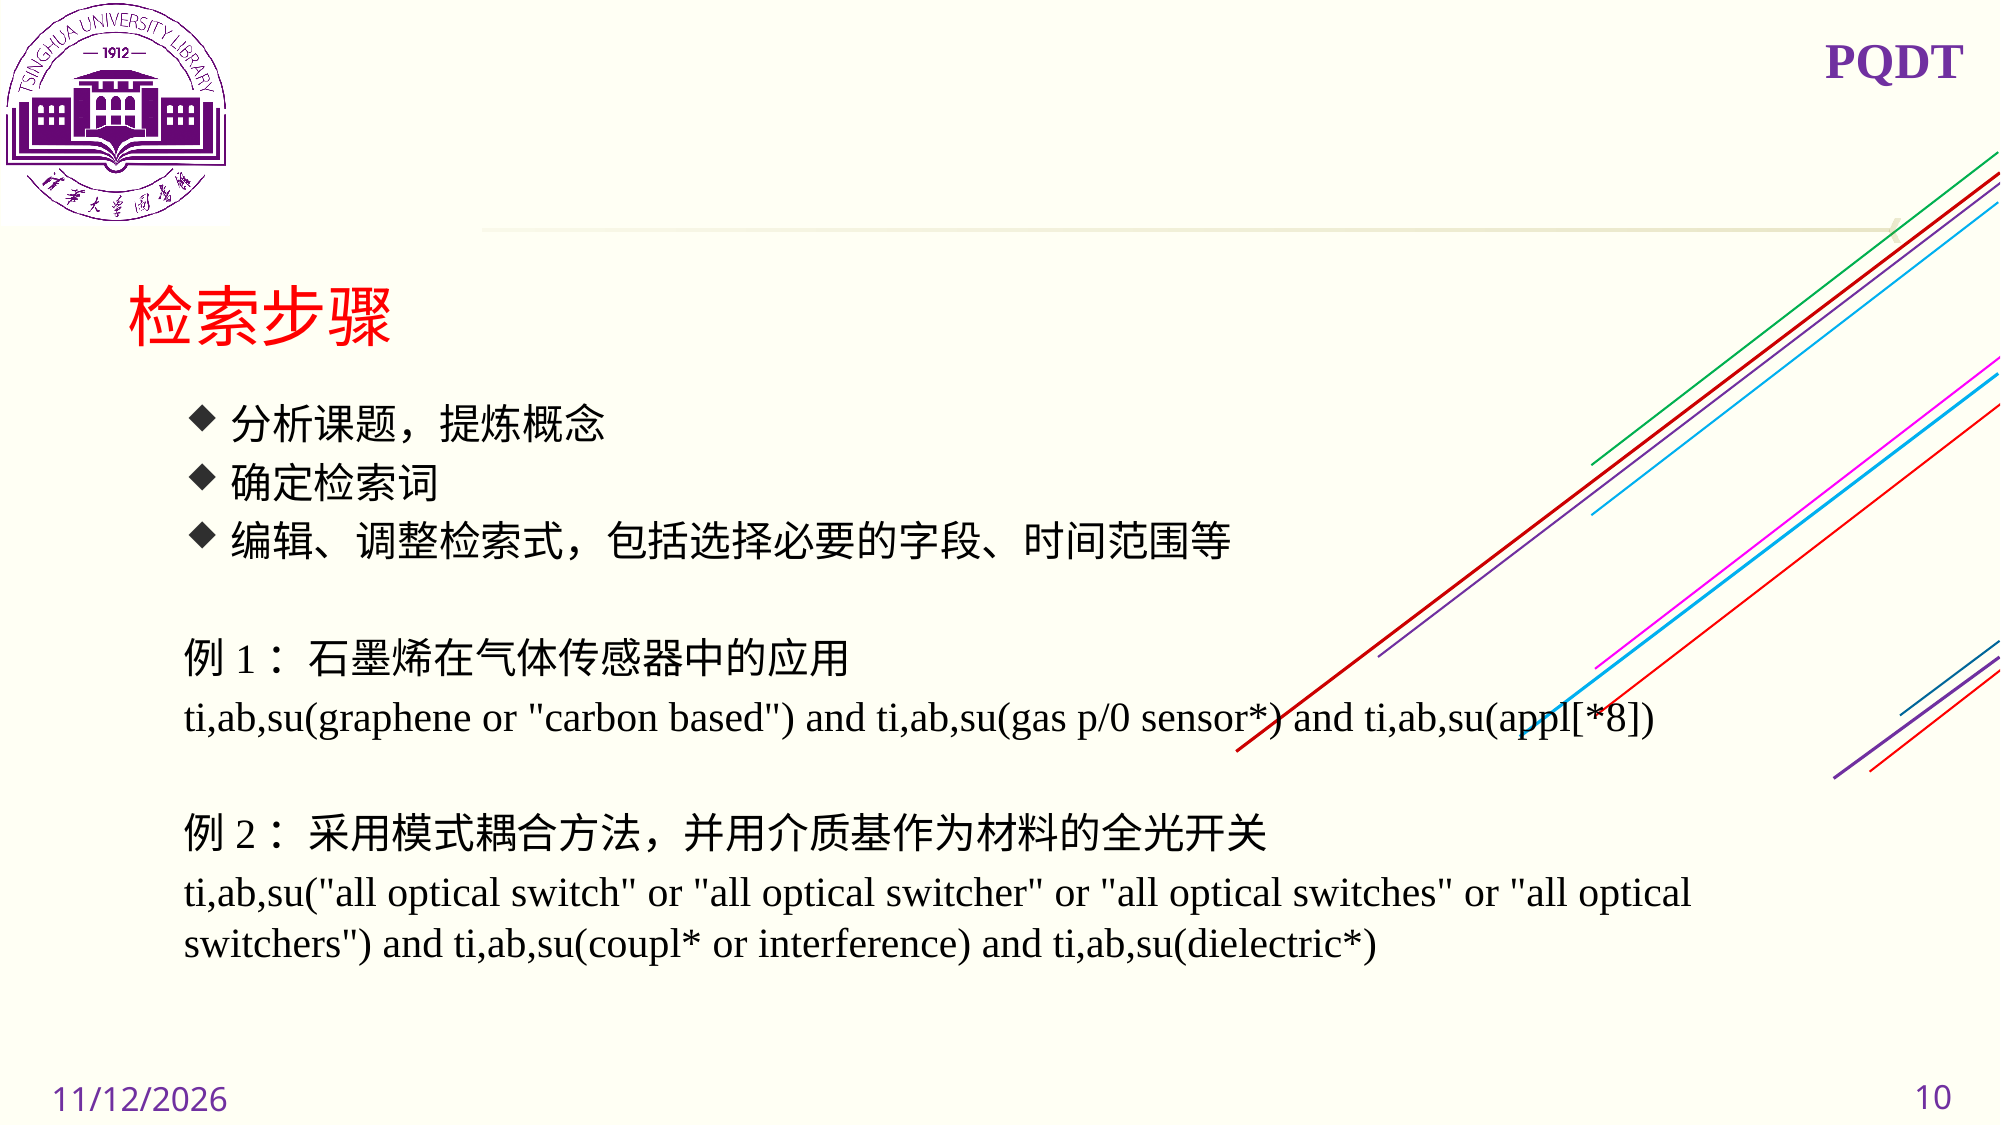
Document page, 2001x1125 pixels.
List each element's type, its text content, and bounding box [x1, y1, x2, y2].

text_box PQDT [1791, 0, 1998, 118]
list 检索步骤 分析课题，提炼概念 确定检索词 编辑、调整检索式，包括选择必要的字段、时间范围等 例1：石墨烯在气体传感器中的应用 ti,ab,su(graphene or "carbon based") and ti,ab,su(gas p/0 sensor*) and ti,ab,su(appl[*8]) 例2：采用模式耦合方法，并用介质基作为材料的全光开关 ti,ab,su("all optical switch" or "all optical switcher" or "all optical switches" or "all optical switchers") and ti,ab,su(coupl* or interference) and ti,ab,su(dielectric*) [112, 267, 1867, 1125]
picture [1, 0, 230, 226]
slide_number 10 [1866, 1072, 2000, 1125]
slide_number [0, 1074, 280, 1125]
